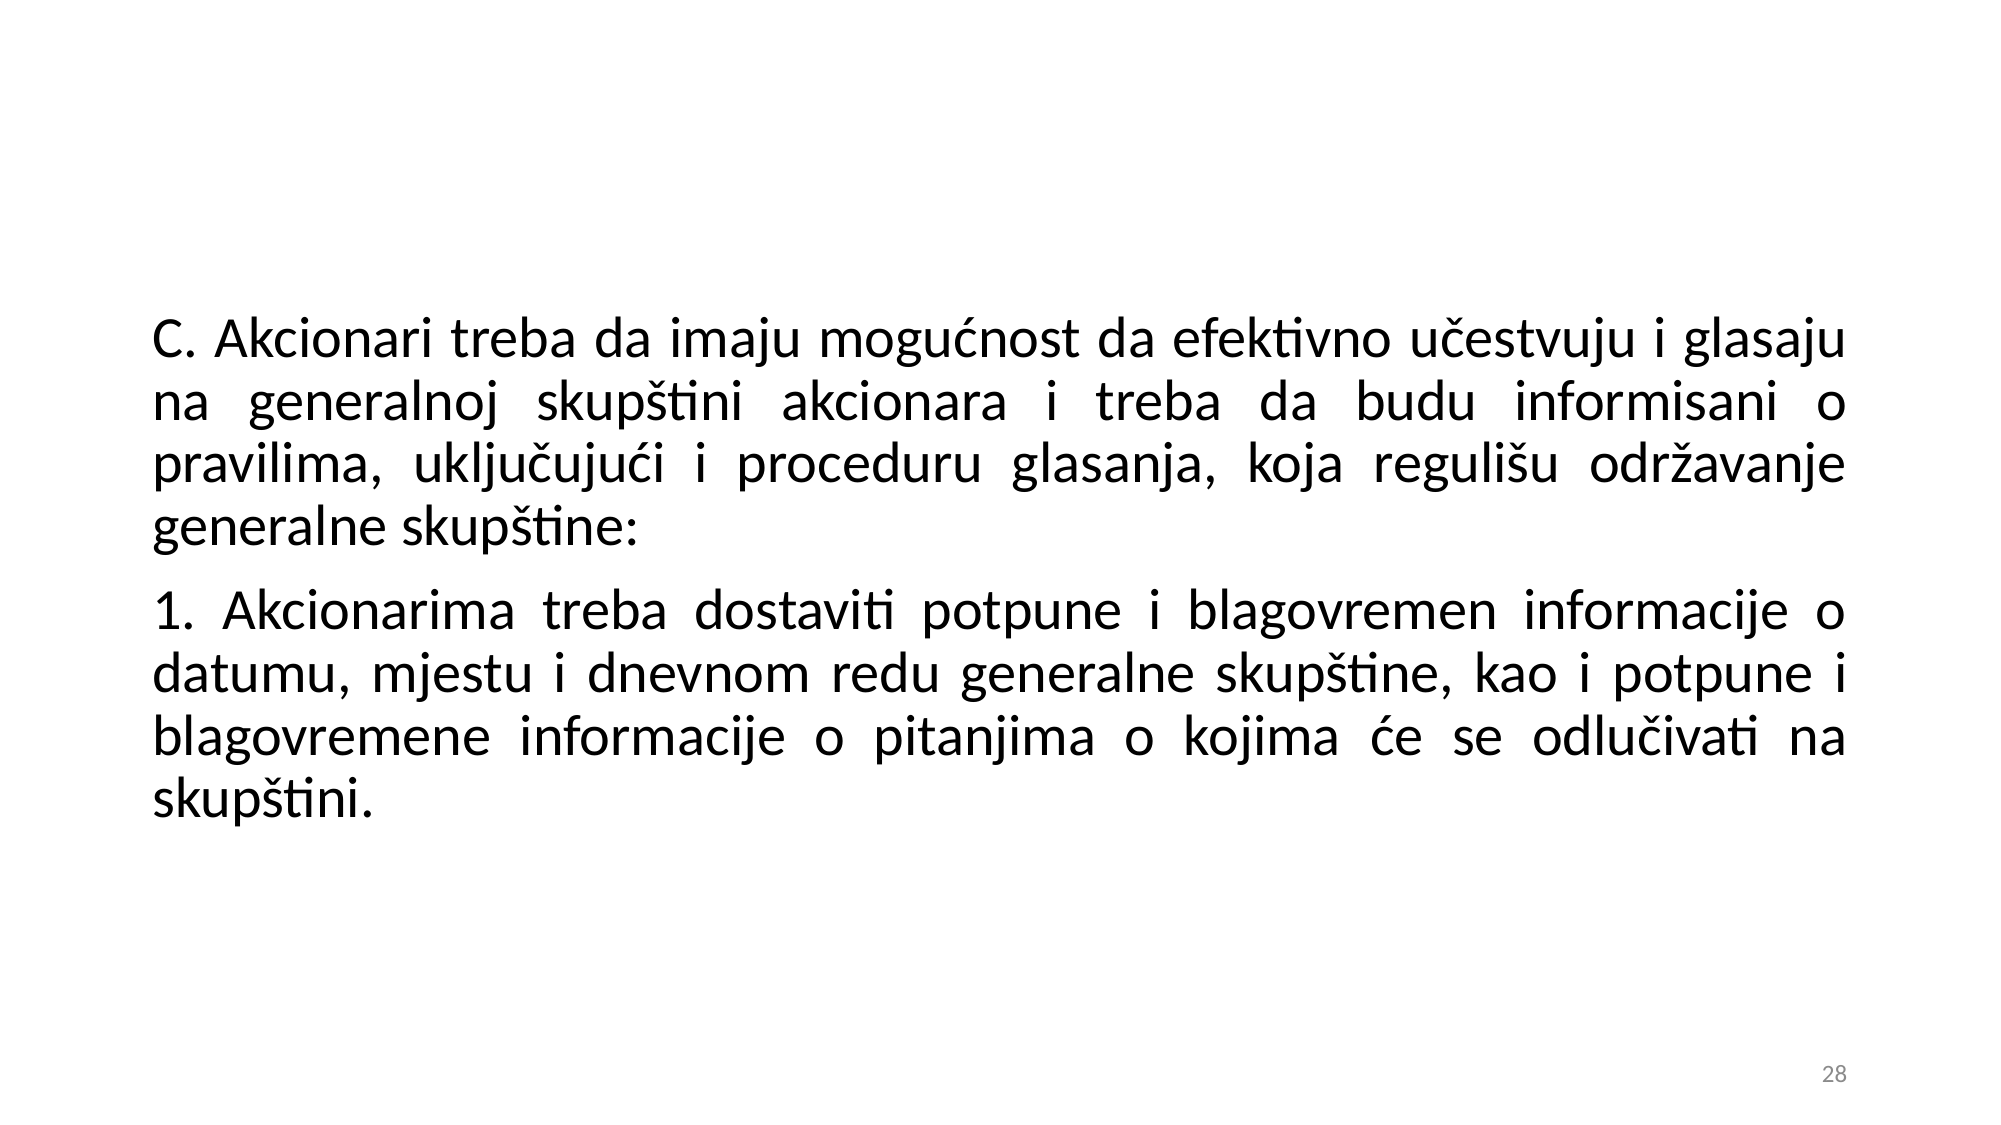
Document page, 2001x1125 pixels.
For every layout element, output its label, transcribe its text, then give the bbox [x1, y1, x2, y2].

list C. Akcionari treba da imaju mogućnost da efektivno učestvuju i glasaju na generalnoj skupštini akcionara i treba da budu informisani o pravilima, uključujući i proceduru glasanja, koja regulišu održavanje generalne skupštine: 1. Akcionarima treba dostaviti potpune i blagovremen informacije o datumu, mjestu i dnevnom redu generalne skupštine, kao i potpune i blagovremene informacije o pitanjima o kojima će se odlučivati na skupštini. [137, 299, 1863, 1014]
slide_number 28 [1412, 1042, 1863, 1103]
